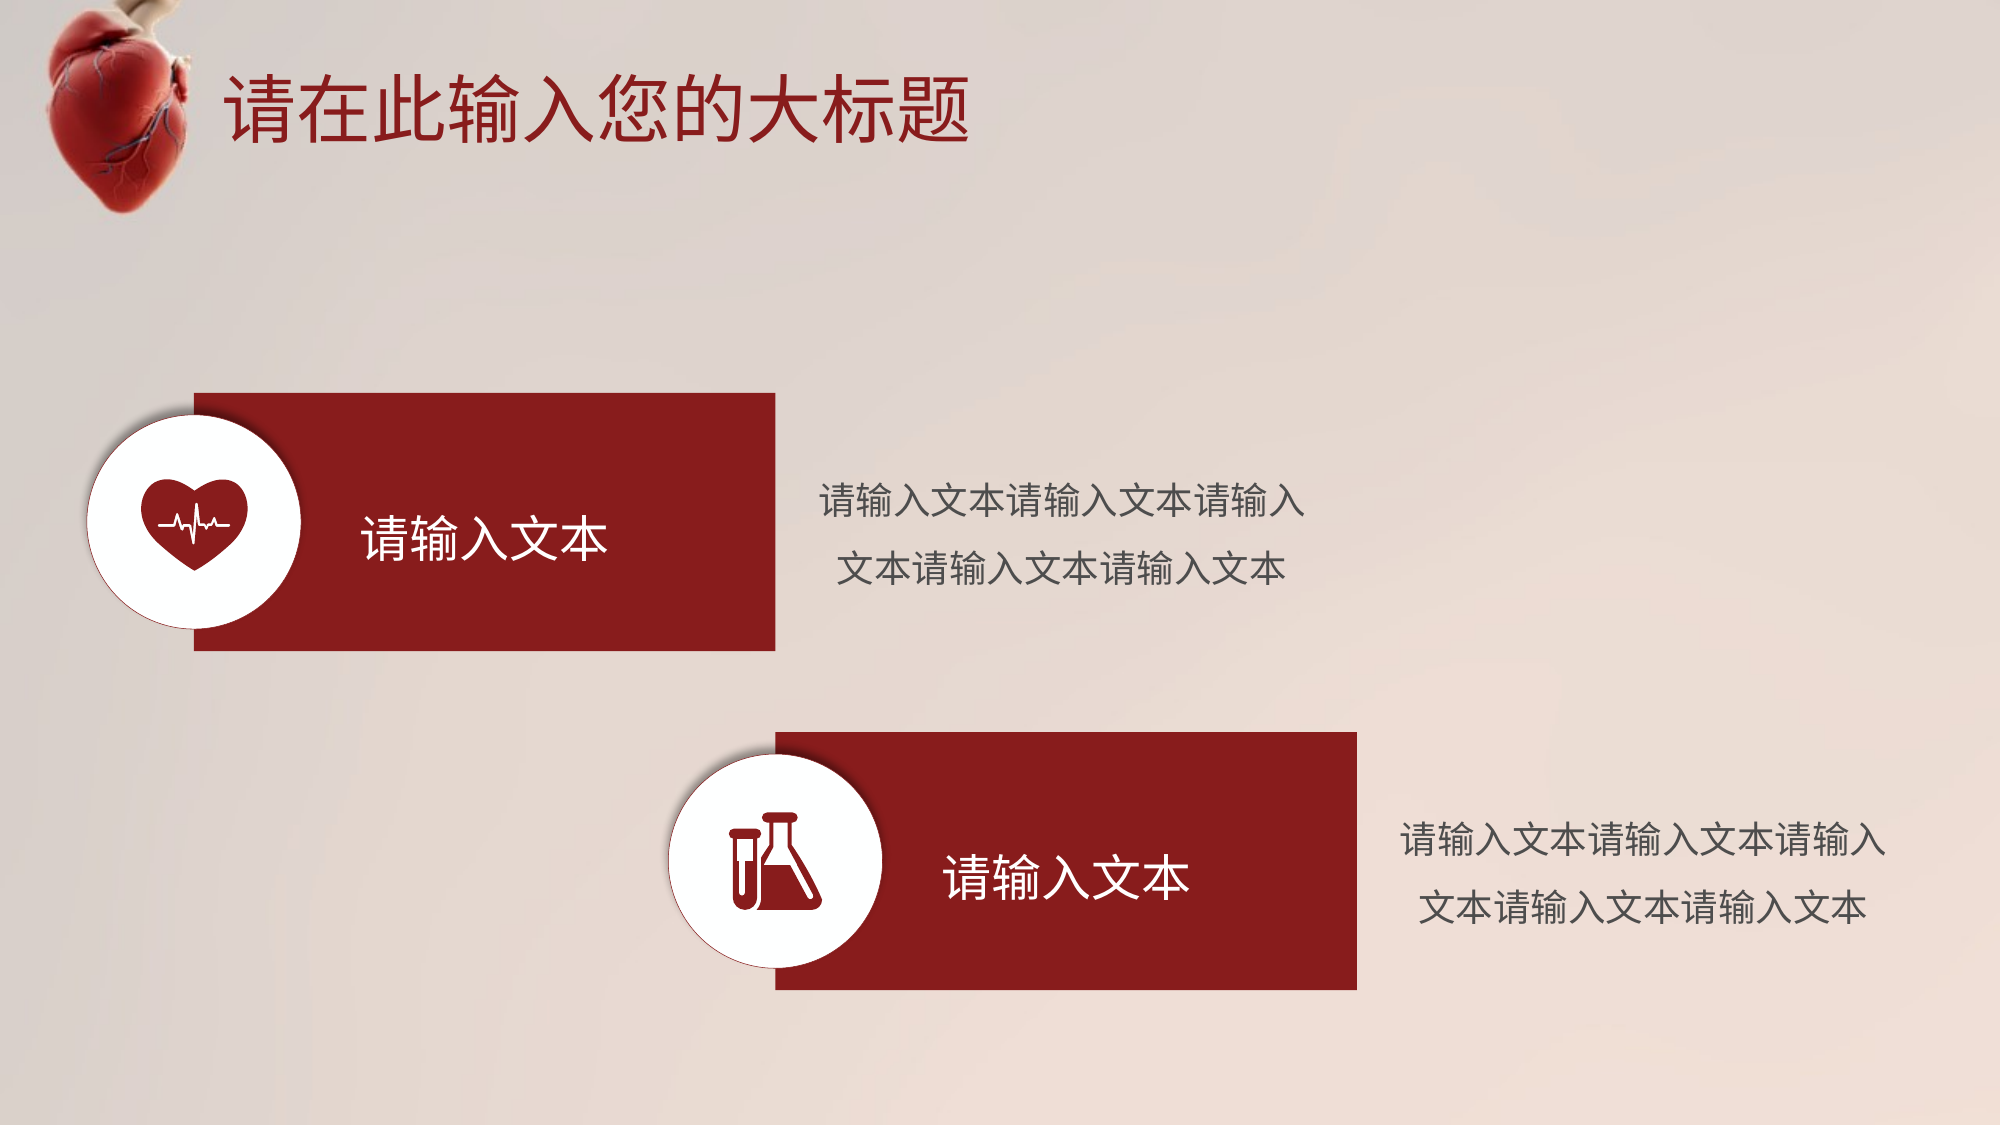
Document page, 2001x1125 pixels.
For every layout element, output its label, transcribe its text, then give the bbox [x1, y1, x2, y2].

picture [0, 0, 2000, 1125]
text_box 请输入文本请输入文本请输入文本请输入文本请输入文本 [1373, 747, 1914, 975]
title 请在此输入您的大标题 [206, 44, 1876, 184]
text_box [668, 753, 883, 969]
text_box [86, 414, 302, 630]
text_box 请输入文本 [774, 731, 1358, 991]
text_box 请输入文本请输入文本请输入文本请输入文本请输入文本 [791, 408, 1333, 636]
text_box 请输入文本 [193, 392, 776, 652]
